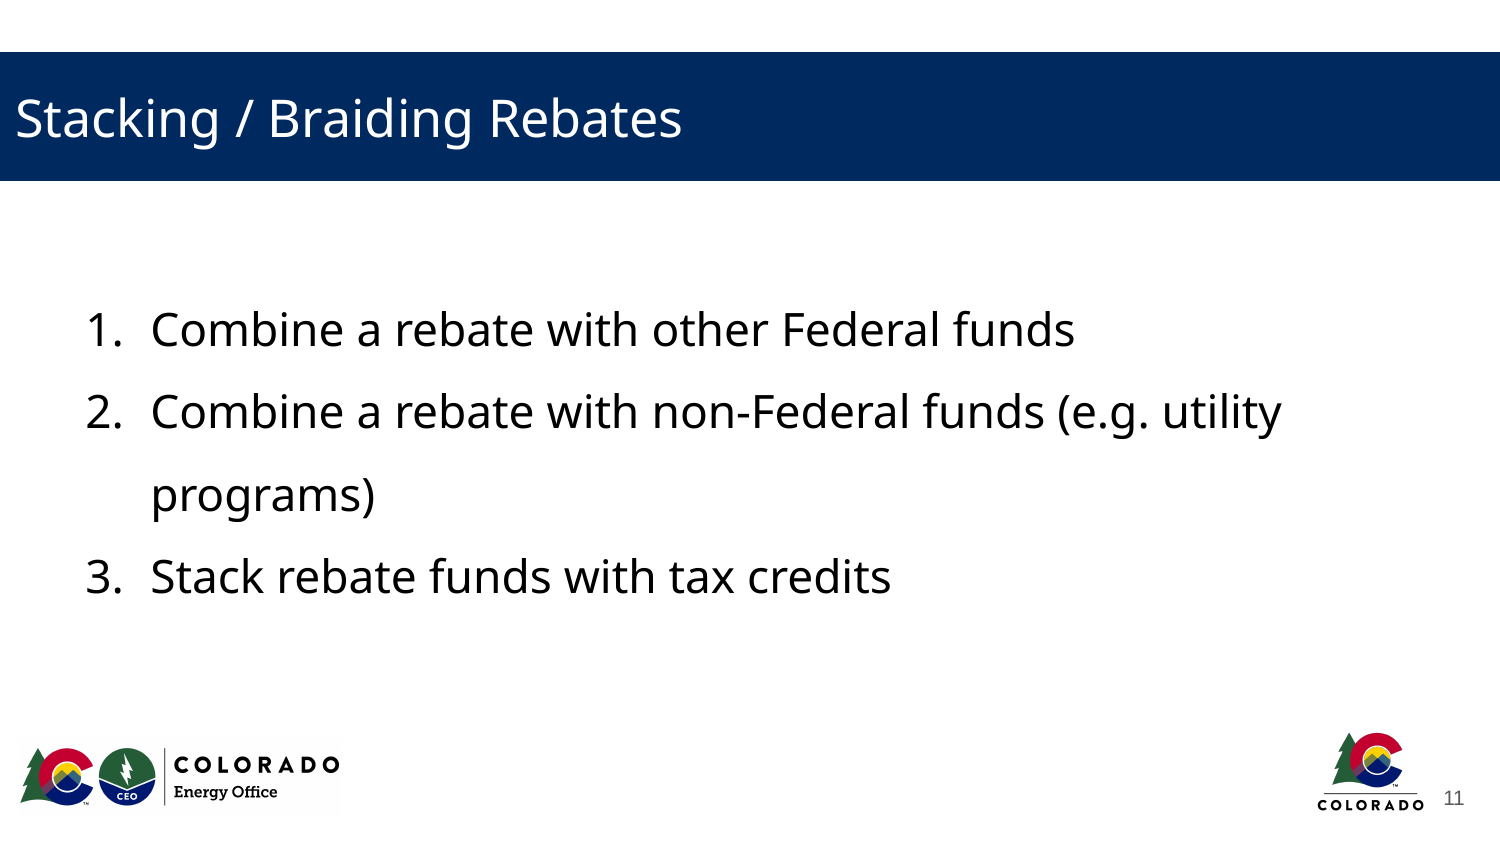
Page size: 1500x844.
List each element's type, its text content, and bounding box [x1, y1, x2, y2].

list Combine a rebate with other Federal funds Combine a rebate with non-Federal funds (e.g. utility programs) Stack rebate funds with tax credits [51, 189, 1449, 750]
text_box Stacking / Braiding Rebates [0, 52, 1500, 181]
picture [18, 732, 342, 817]
picture [1317, 732, 1425, 811]
slide_number ‹#› [1389, 764, 1480, 830]
